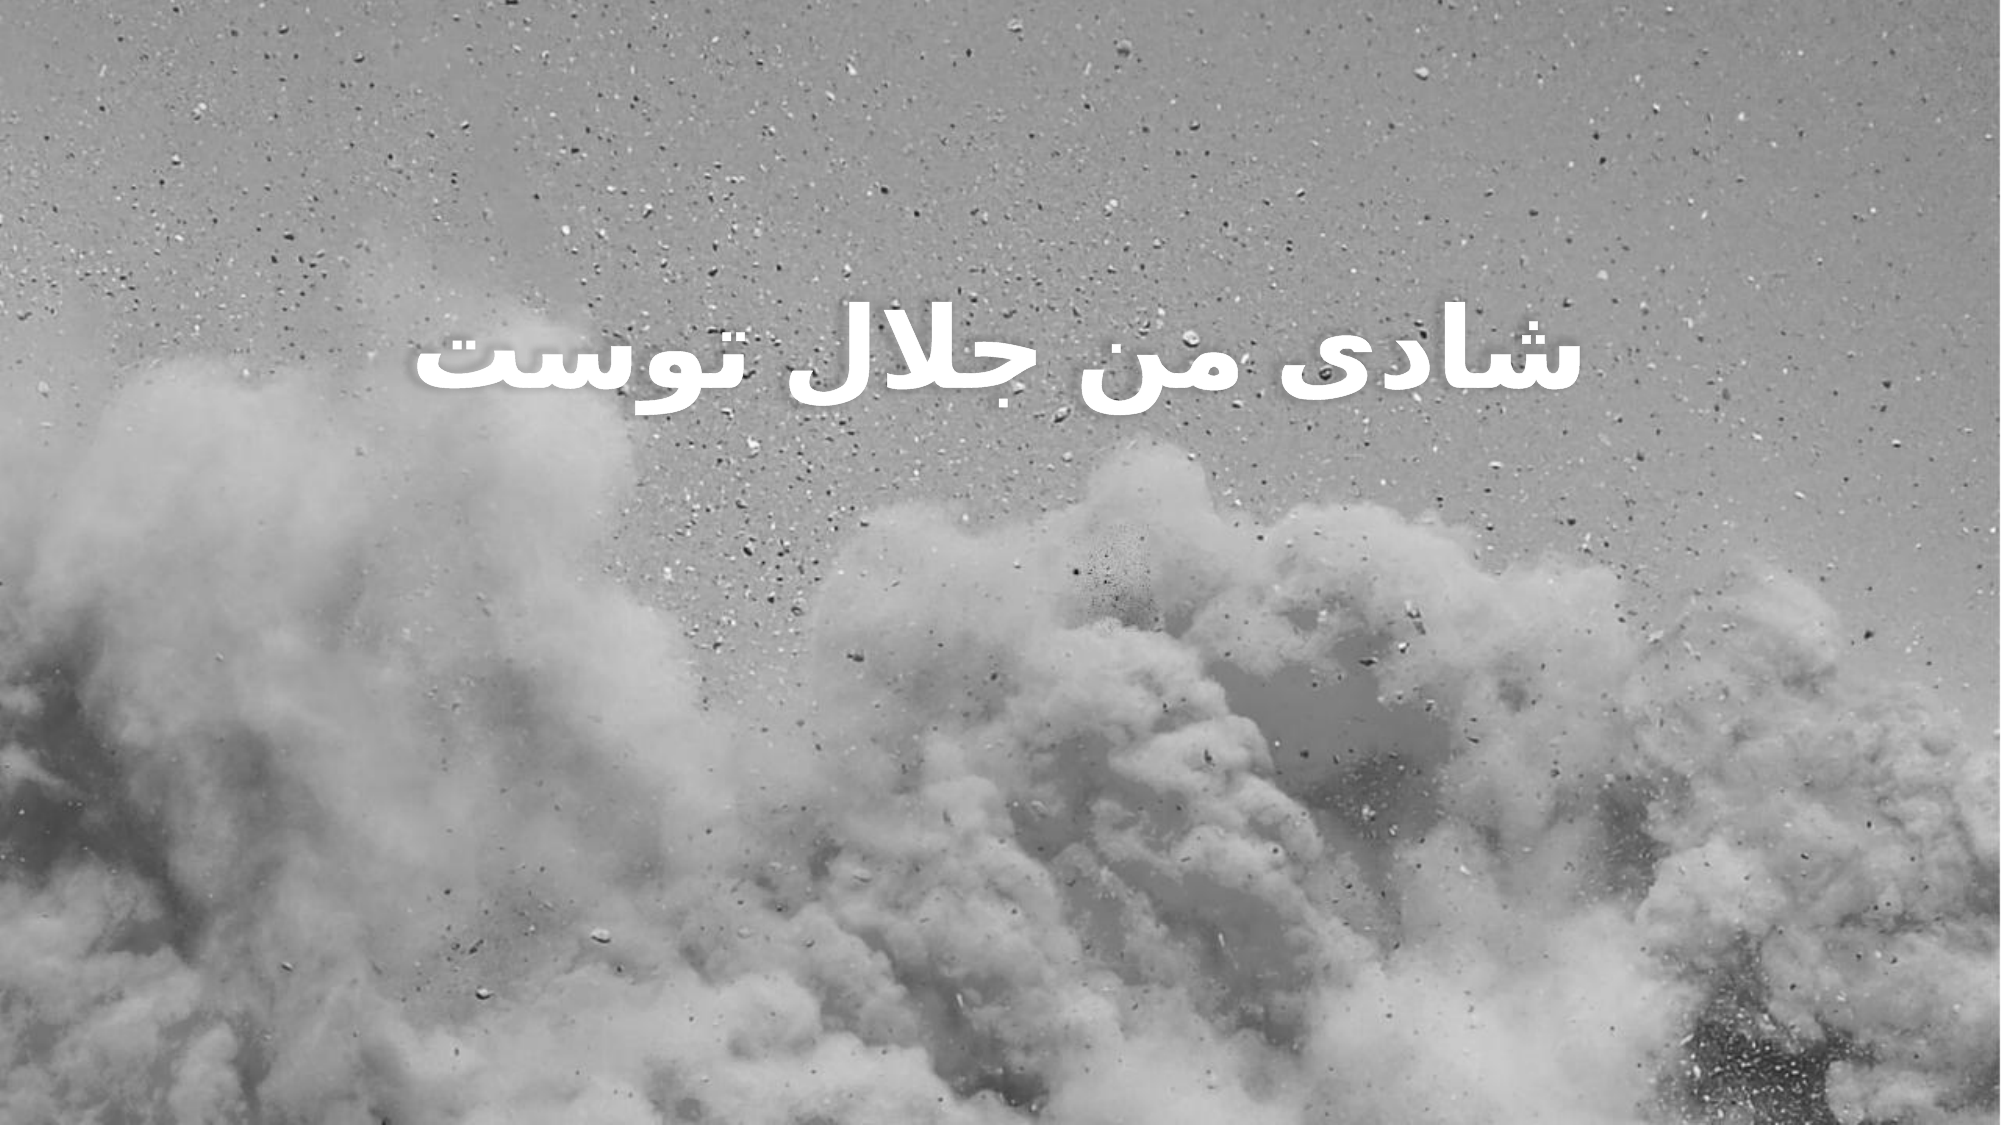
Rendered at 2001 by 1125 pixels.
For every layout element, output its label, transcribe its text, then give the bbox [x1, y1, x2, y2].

text_box شادی من جلال توست [0, 0, 2000, 1070]
picture [0, 0, 2001, 1125]
